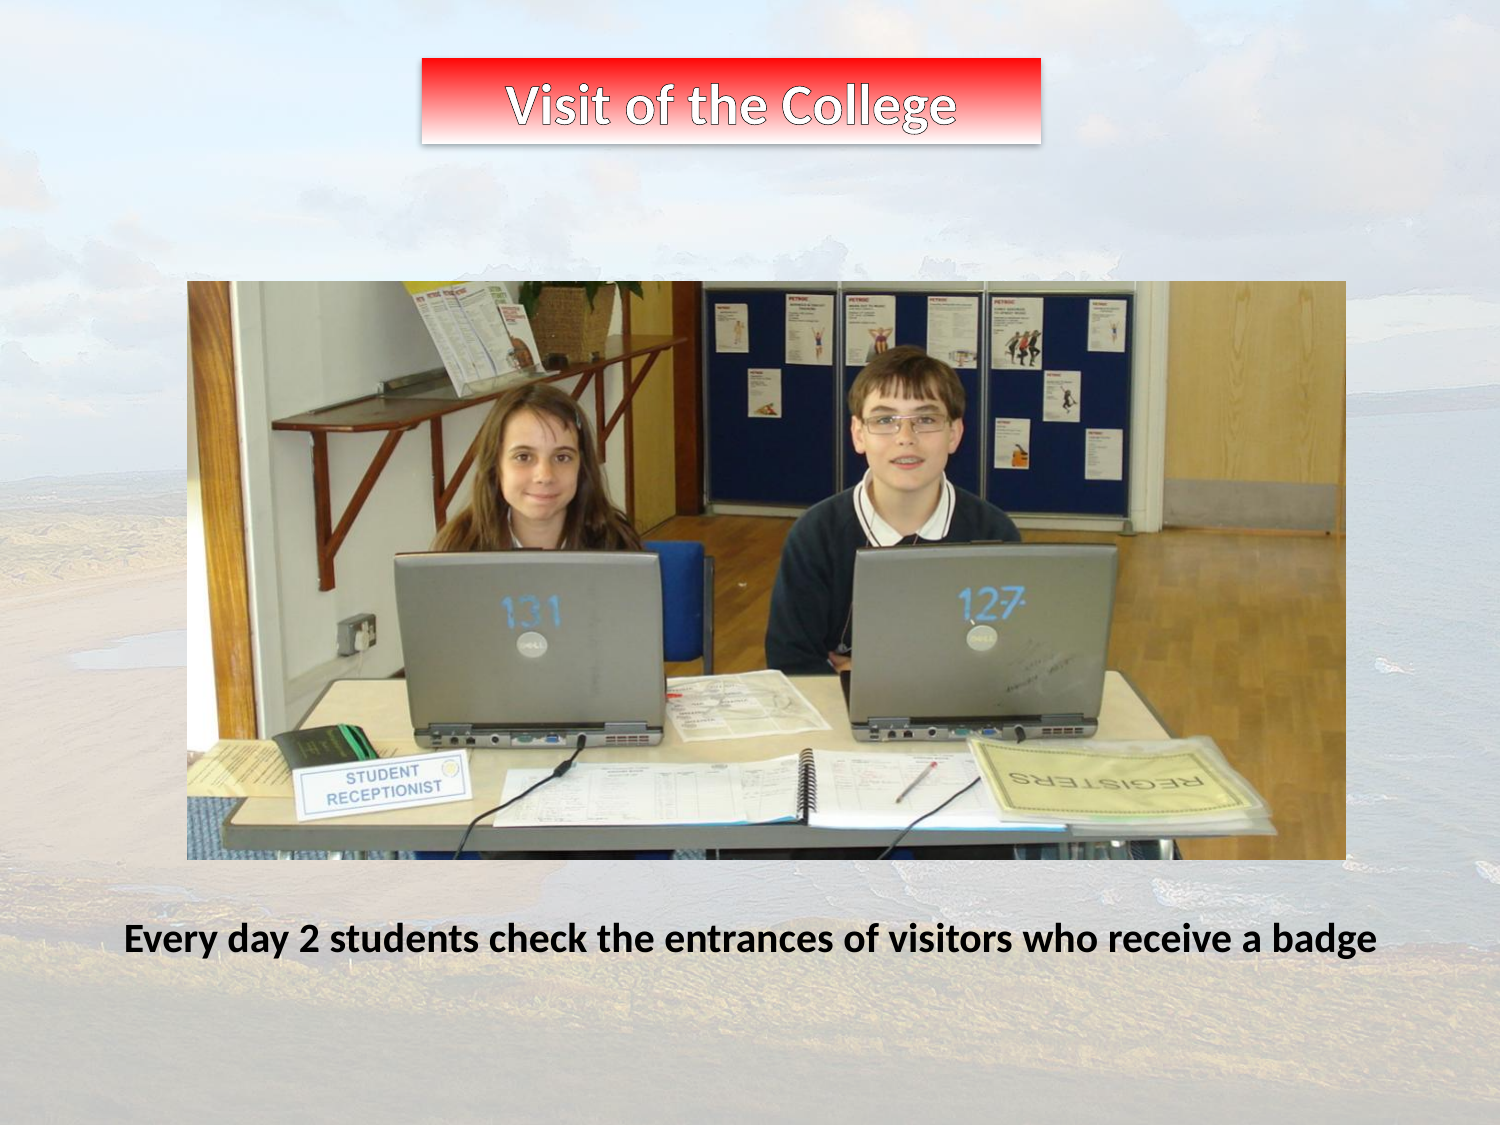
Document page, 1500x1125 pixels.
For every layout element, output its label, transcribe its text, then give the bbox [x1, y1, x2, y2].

text_box Every day 2 students check the entrances of visitors who receive a badge [93, 903, 1418, 969]
text_box Visit of the College [421, 58, 1041, 144]
picture [187, 280, 1346, 861]
